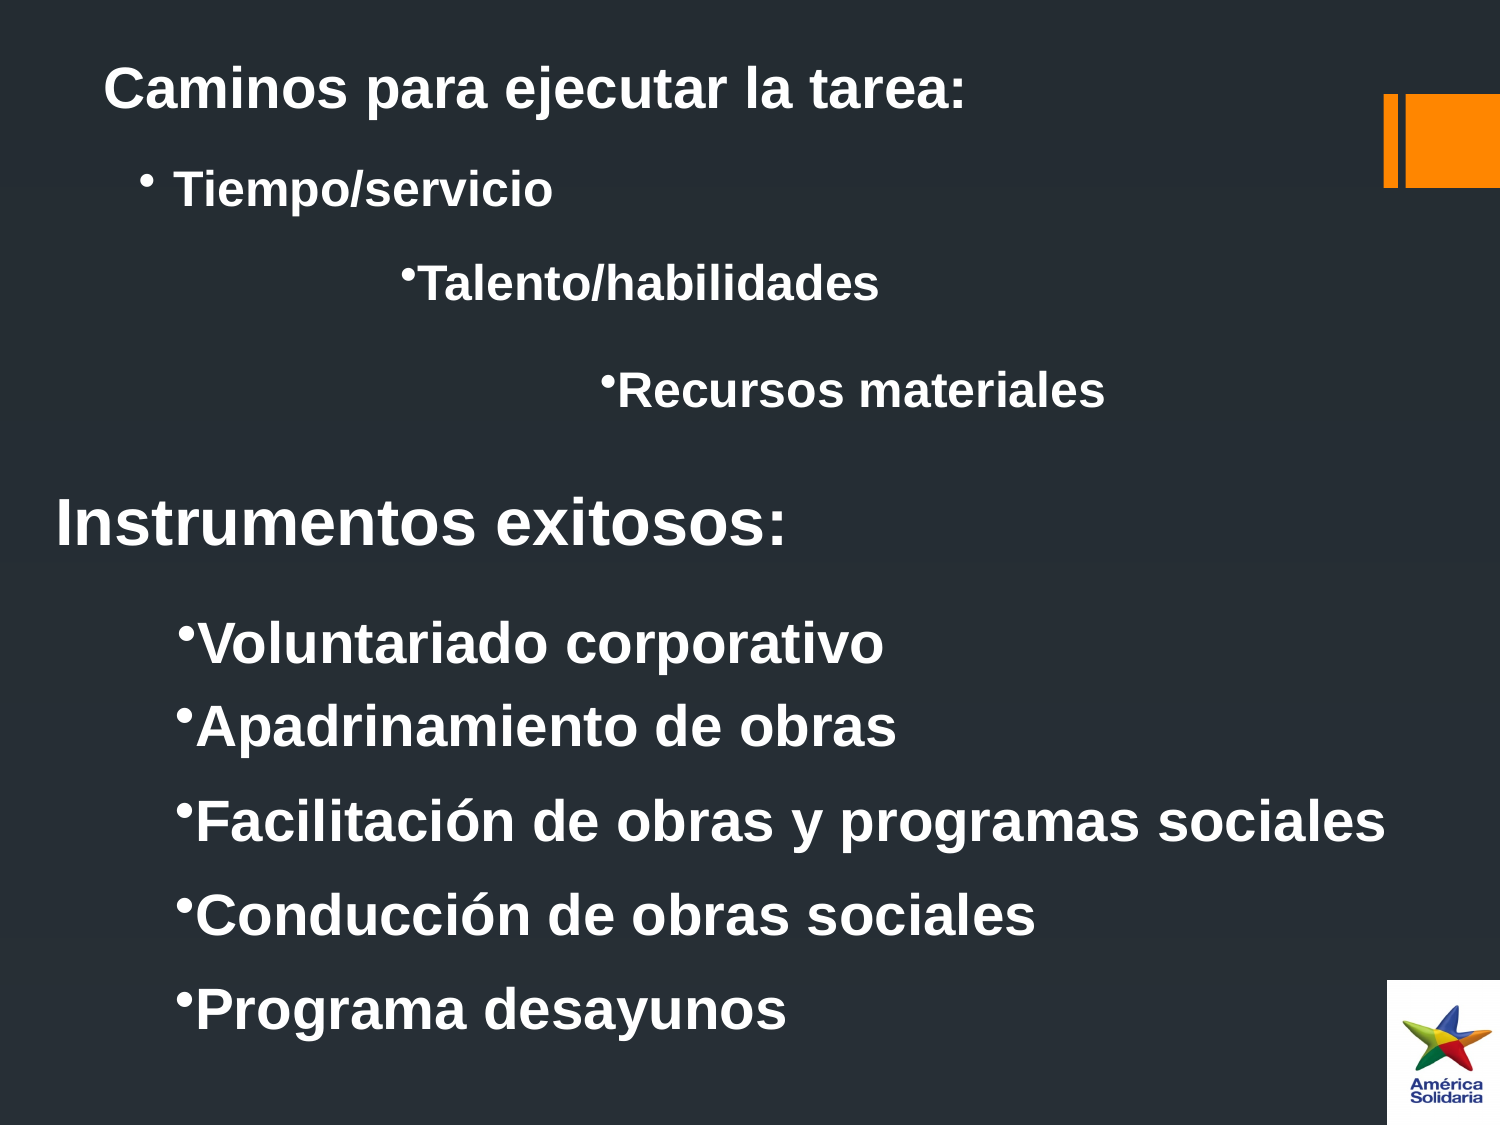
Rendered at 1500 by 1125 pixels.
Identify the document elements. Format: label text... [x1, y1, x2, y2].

text_box Voluntariado corporativo [162, 597, 902, 680]
text_box Instrumentos exitosos: [40, 471, 804, 567]
text_box Tiempo/servicio [9, 148, 569, 224]
text_box Recursos materiales [584, 349, 1122, 425]
picture [1387, 979, 1500, 1125]
text_box Conducción de obras sociales [160, 869, 1053, 955]
text_box Facilitación de obras y programas sociales [159, 775, 1404, 860]
text_box Programa desayunos [160, 964, 804, 1049]
text_box Apadrinamiento de obras [160, 680, 914, 766]
text_box Caminos para ejecutar la tarea: [88, 42, 1282, 128]
text_box Talento/habilidades [385, 243, 896, 319]
